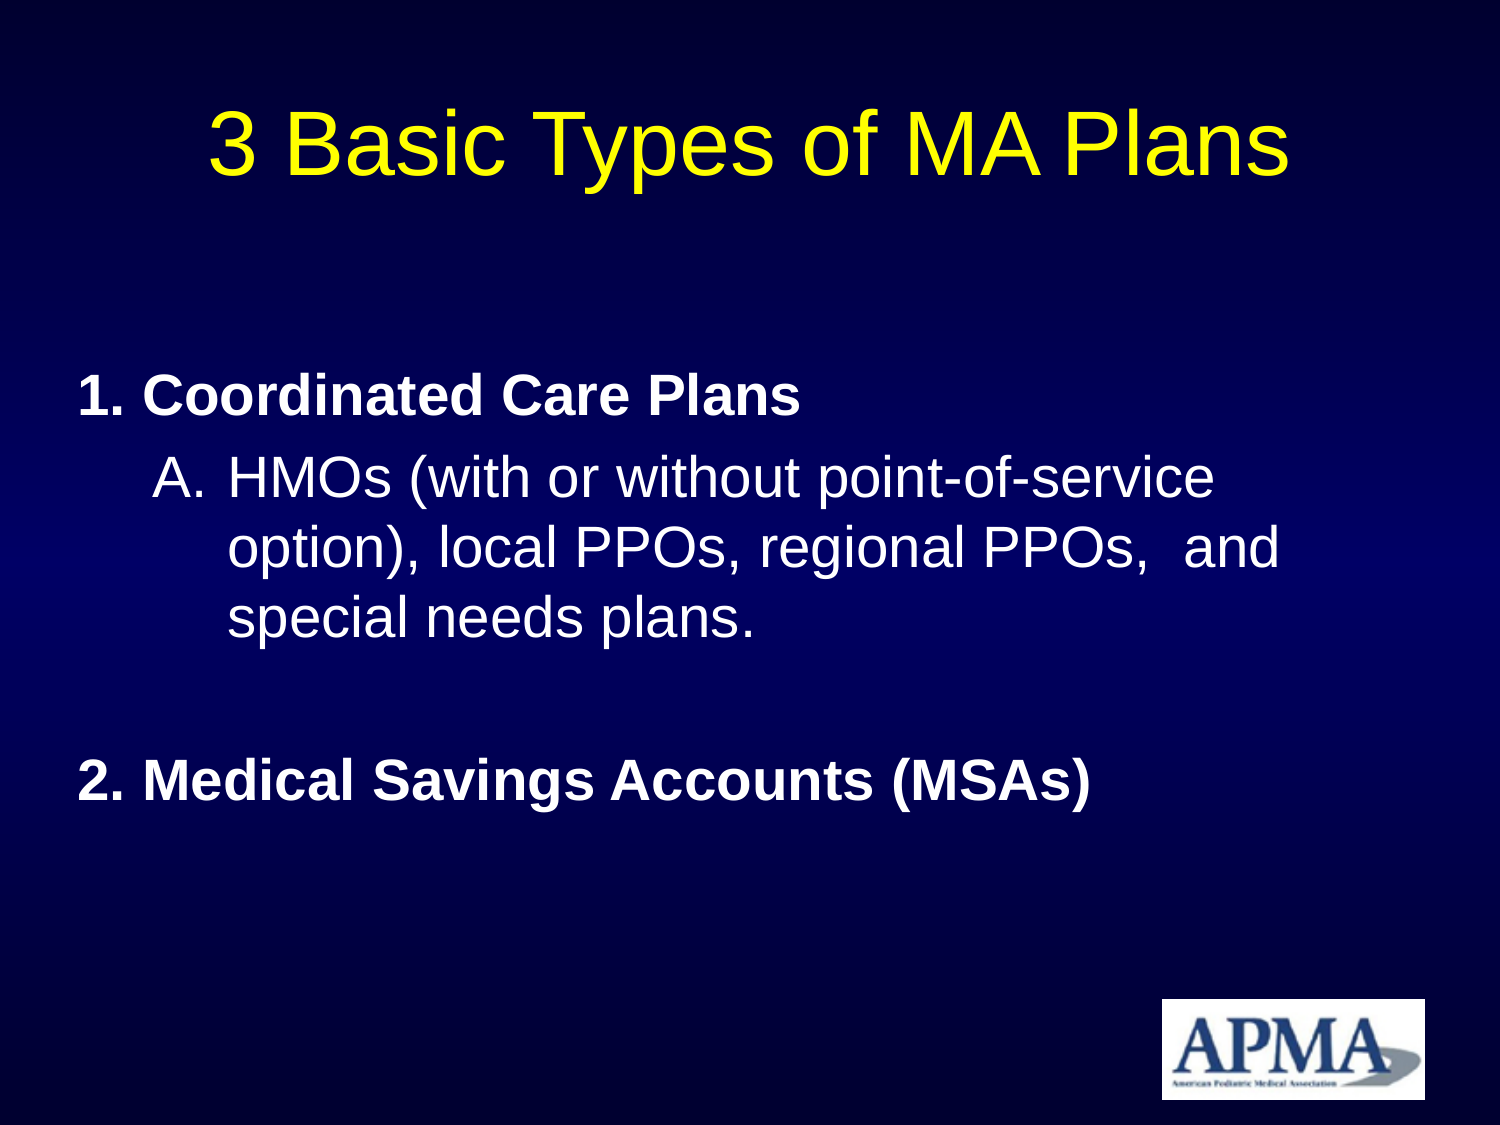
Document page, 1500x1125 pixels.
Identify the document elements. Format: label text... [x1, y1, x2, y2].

title 3 Basic Types of MA Plans [74, 44, 1426, 233]
picture [1162, 999, 1425, 1100]
list 1. Coordinated Care Plans HMOs (with or without point-of-service option), local PPOs, regional PPOs, and special needs plans. 2. Medical Savings Accounts (MSAs) [62, 349, 1413, 1093]
